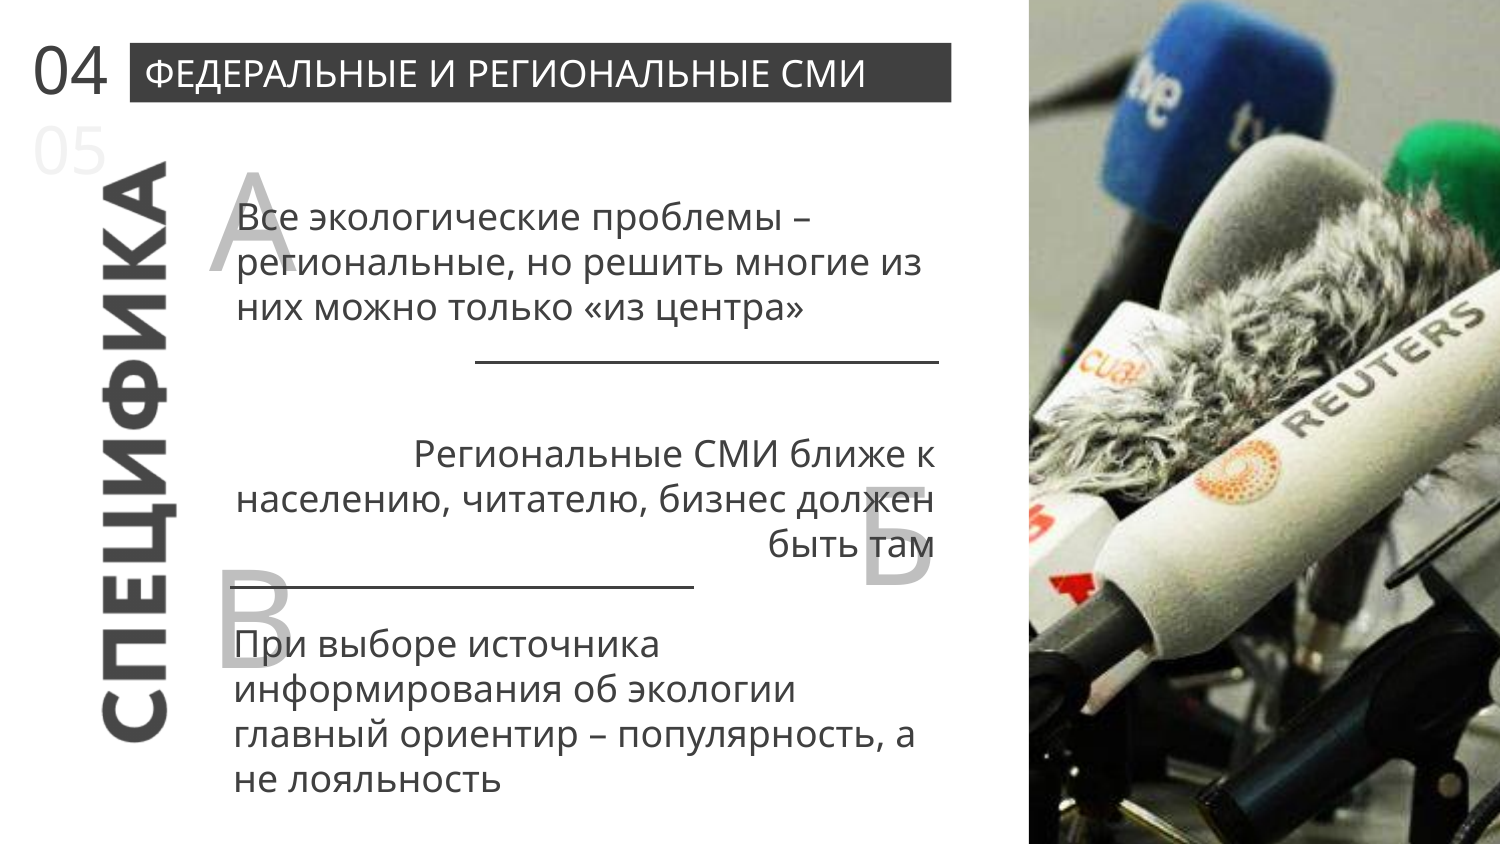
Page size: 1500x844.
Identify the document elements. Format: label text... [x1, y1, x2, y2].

text_box А [207, 126, 732, 307]
text_box Региональные СМИ ближе к населению, читателю, бизнес должен быть там [200, 422, 951, 572]
text_box 04 05 [17, 20, 195, 195]
text_box ФЕДЕРАЛЬНЫЕ И РЕГИОНАЛЬНЫЕ СМИ [129, 42, 952, 103]
text_box Все экологические проблемы – региональные, но решить многие из них можно только «из центра» [220, 185, 971, 336]
text_box При выборе источника информирования об экологии главный ориентир – популярность, а не лояльность [218, 612, 969, 808]
picture [1028, 0, 1500, 844]
text_box Б [839, 440, 1023, 621]
text_box В [194, 523, 732, 704]
picture [0, 356, 508, 499]
